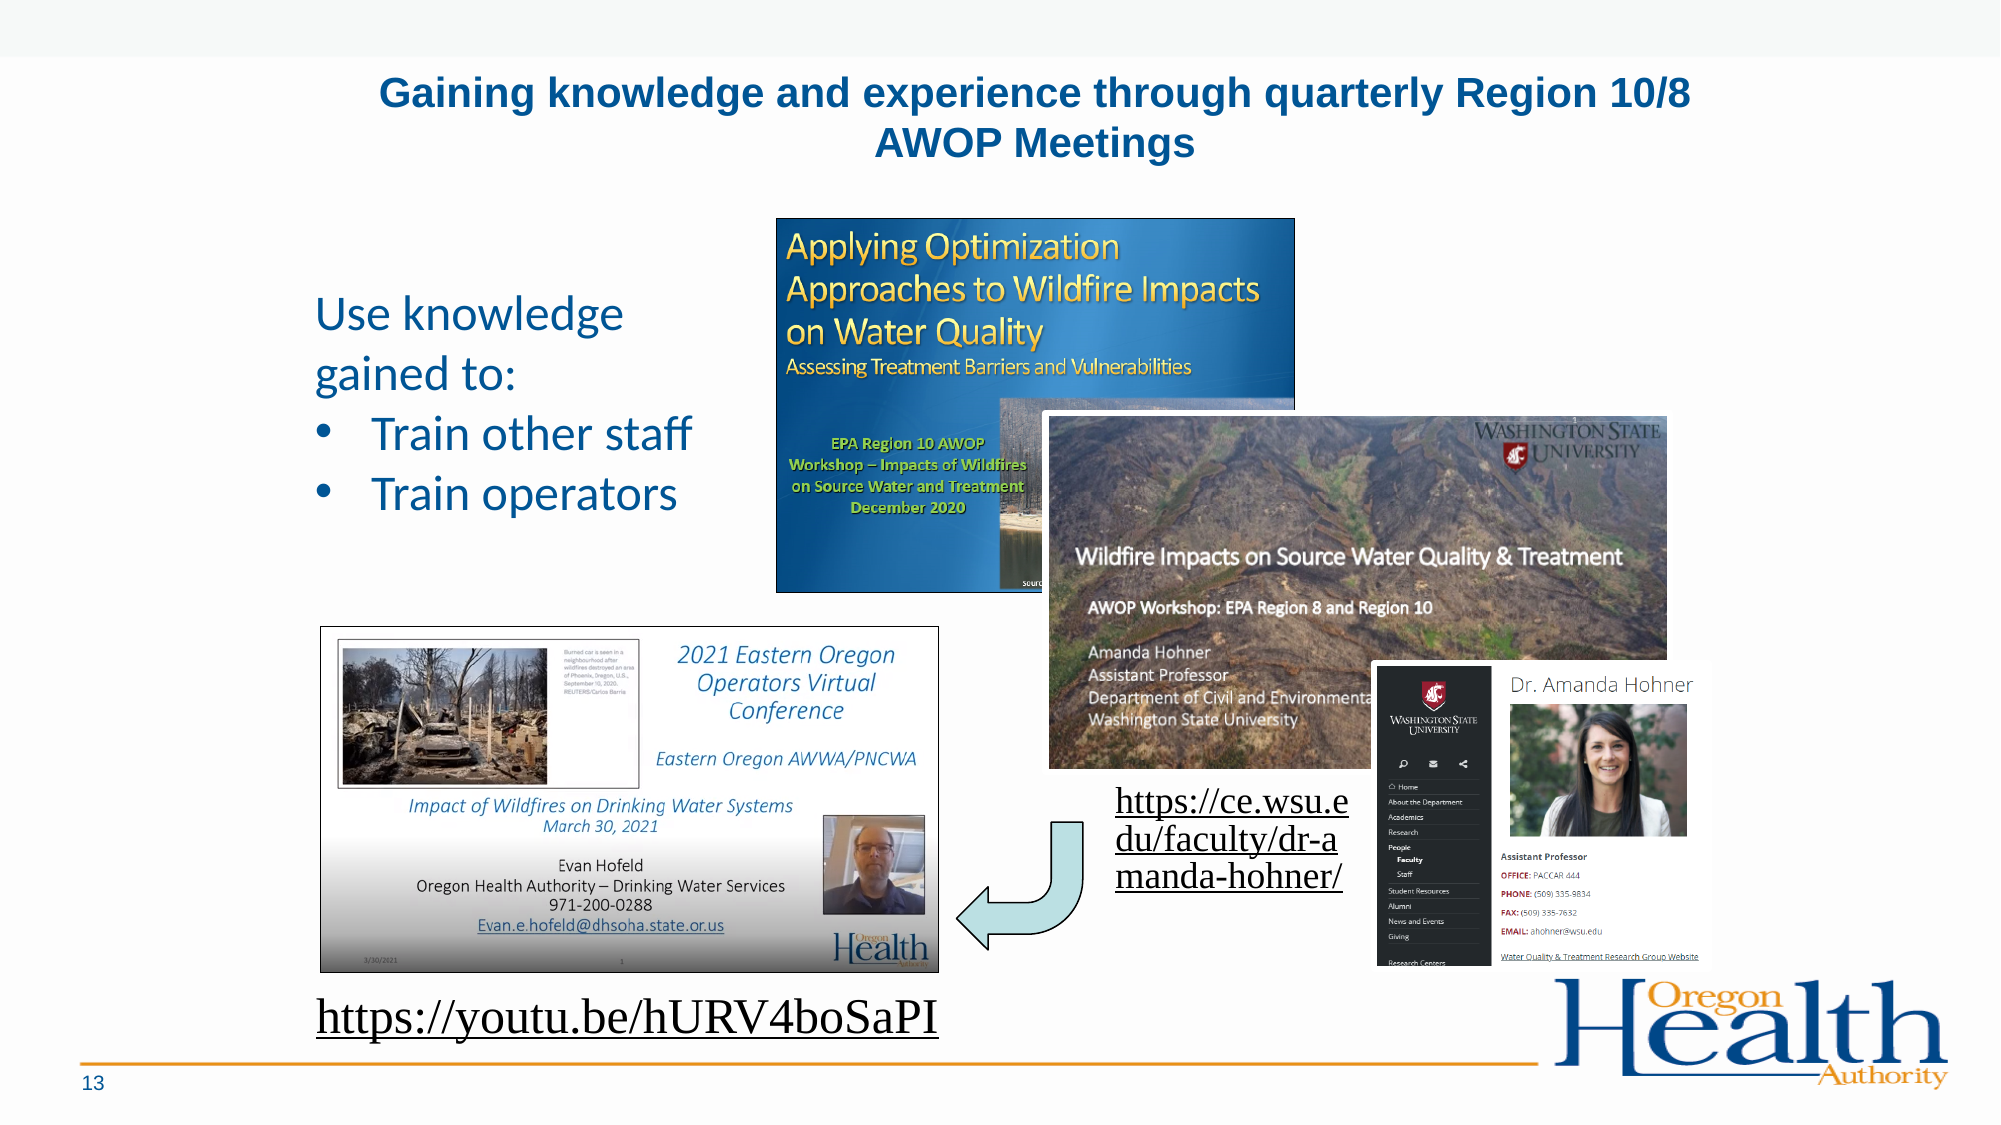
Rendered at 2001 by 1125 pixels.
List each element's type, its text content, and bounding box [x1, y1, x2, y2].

text_box Use knowledge gained to: Train other staff Train operators [299, 222, 763, 578]
text_box https://youtu.be/hURV4boSaPI [301, 976, 1049, 1051]
picture [0, 0, 2000, 1125]
text_box Gaining knowledge and experience through quarterly Region 10/8 AWOP Meetings [321, 57, 1749, 174]
text_box [956, 822, 1083, 950]
text_box https://ce.wsu.edu/faculty/dr-amanda-hohner/ [1100, 778, 1371, 874]
slide_number 13 [66, 1062, 534, 1104]
